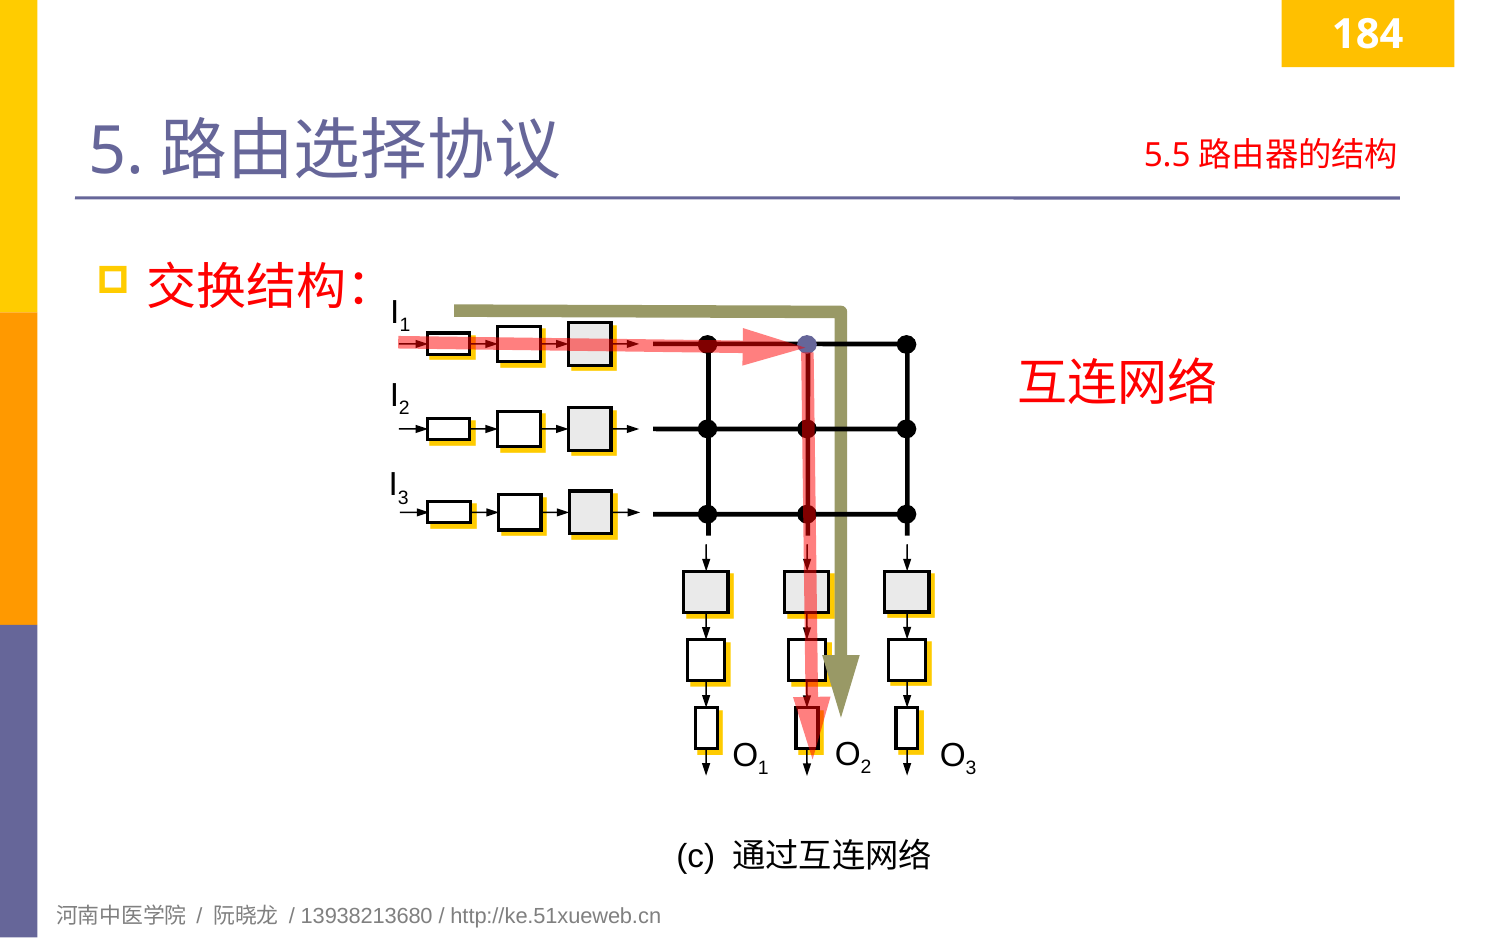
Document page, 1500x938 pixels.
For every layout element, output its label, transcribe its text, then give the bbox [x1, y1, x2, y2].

list 5.5路由器的结构 [478, 126, 1412, 186]
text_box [371, 282, 1234, 883]
title 5.路由选择协议 [75, 37, 1425, 194]
list 交换结构： [82, 248, 1433, 912]
slide_number 184 [1281, 0, 1455, 68]
